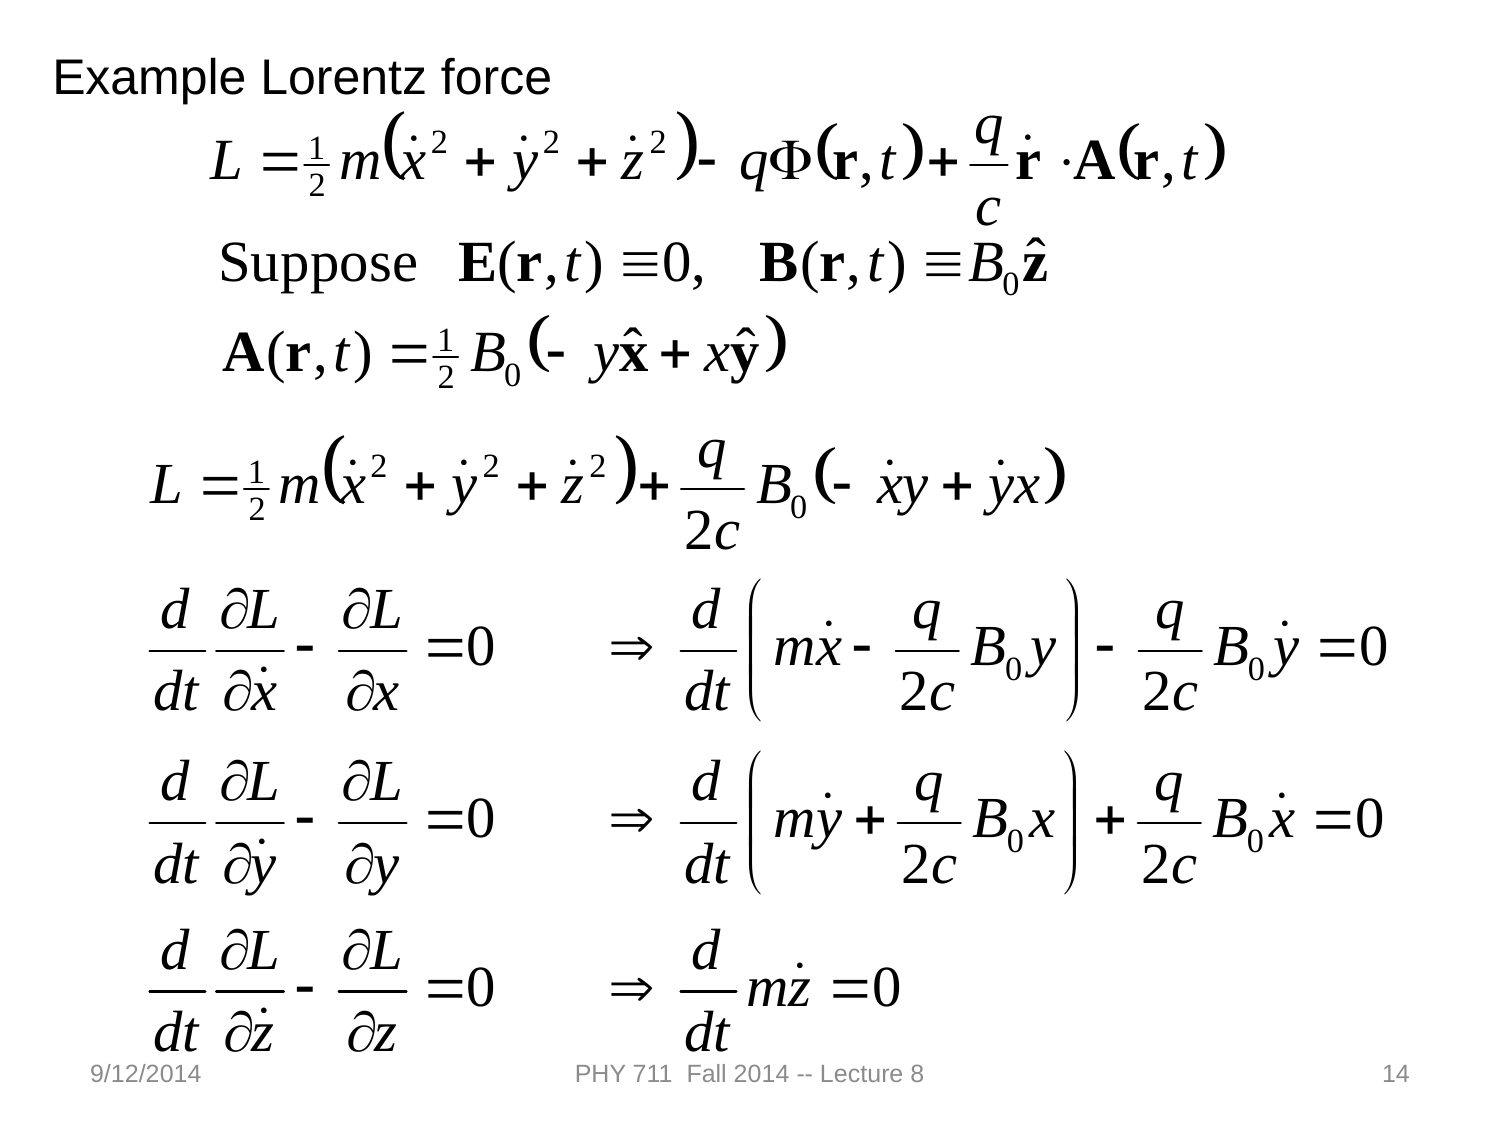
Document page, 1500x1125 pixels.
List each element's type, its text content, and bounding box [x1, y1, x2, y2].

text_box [139, 412, 1398, 1063]
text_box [199, 87, 1228, 239]
slide_number 14 [1074, 1042, 1425, 1103]
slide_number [75, 1042, 425, 1103]
text_box Example Lorentz force [37, 37, 1263, 112]
footer PHY 711 Fall 2014 -- Lecture 8 [512, 1072, 988, 1103]
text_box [212, 224, 1060, 401]
